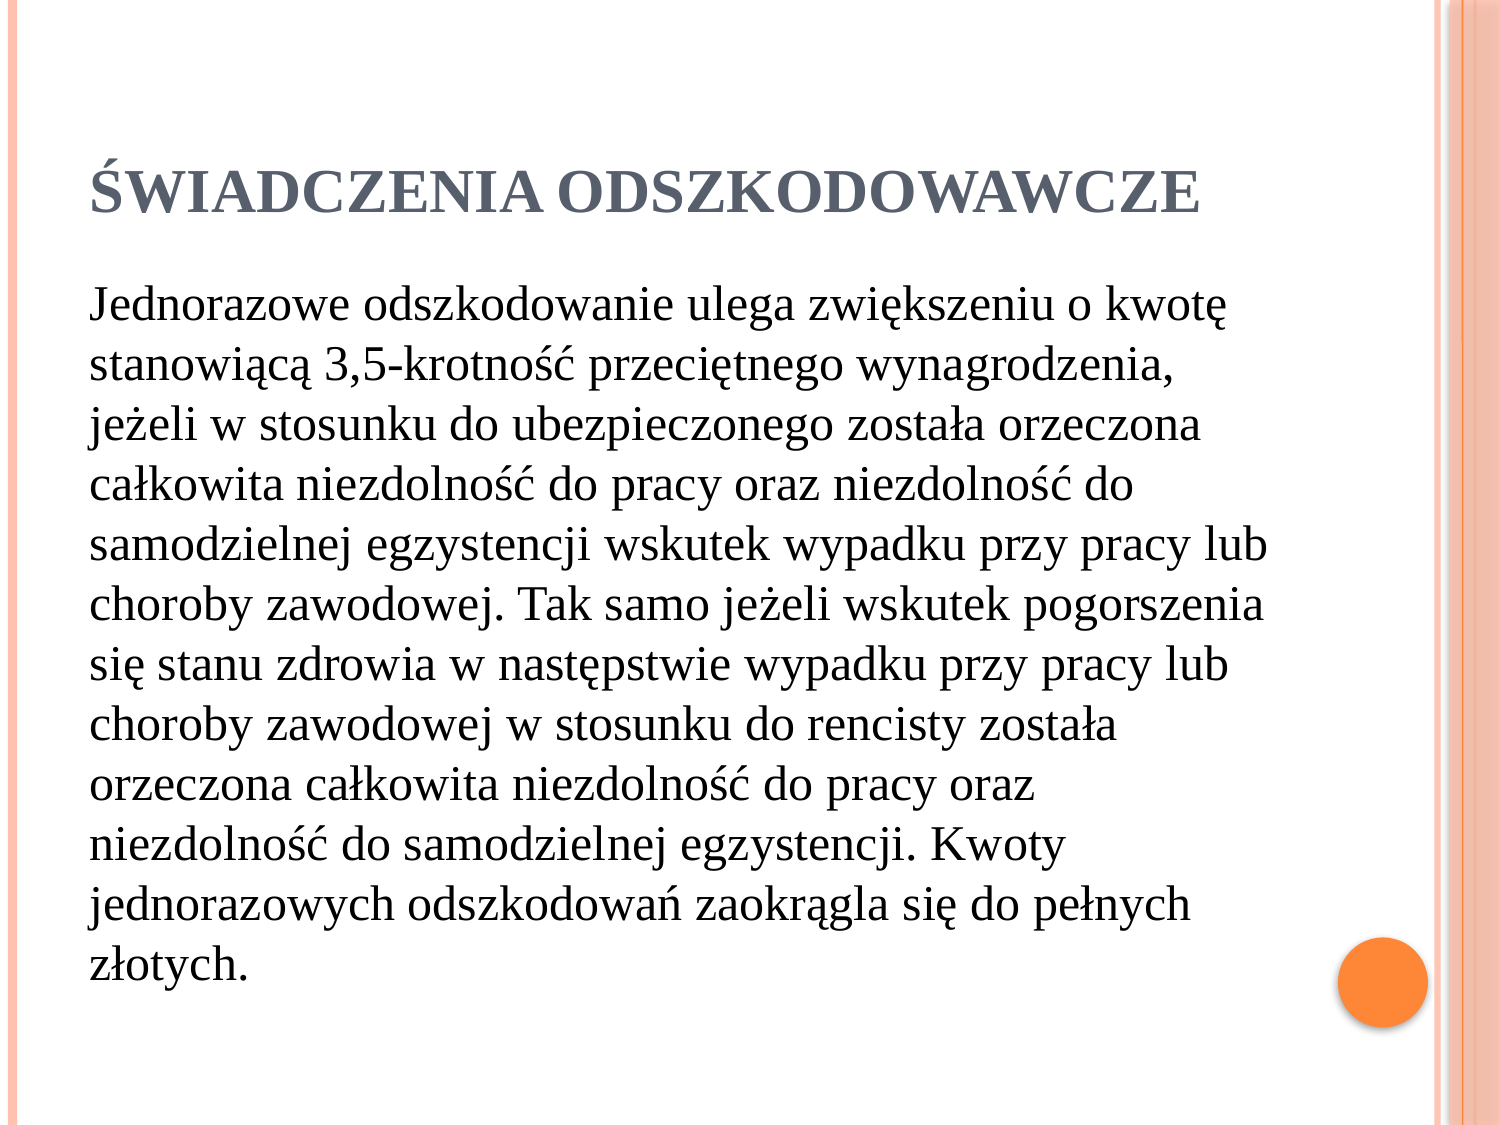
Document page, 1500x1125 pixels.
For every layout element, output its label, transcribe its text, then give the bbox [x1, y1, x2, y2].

title ŚWIADCZENIA ODSZKODOWAWCZE [75, 45, 1300, 233]
list Jednorazowe odszkodowanie ulega zwiększeniu o kwotę stanowiącą 3,5-krotność przeciętnego wynagrodzenia, jeżeli w stosunku do ubezpieczonego została orzeczona całkowita niezdolność do pracy oraz niezdolność do samodzielnej egzystencji wskutek wypadku przy pracy lub choroby zawodowej. Tak samo jeżeli wskutek pogorszenia się stanu zdrowia w następstwie wypadku przy pracy lub choroby zawodowej w stosunku do rencisty została orzeczona całkowita niezdolność do pracy oraz niezdolność do samodzielnej egzystencji. Kwoty jednorazowych odszkodowań zaokrągla się do pełnych złotych. [75, 262, 1300, 1062]
